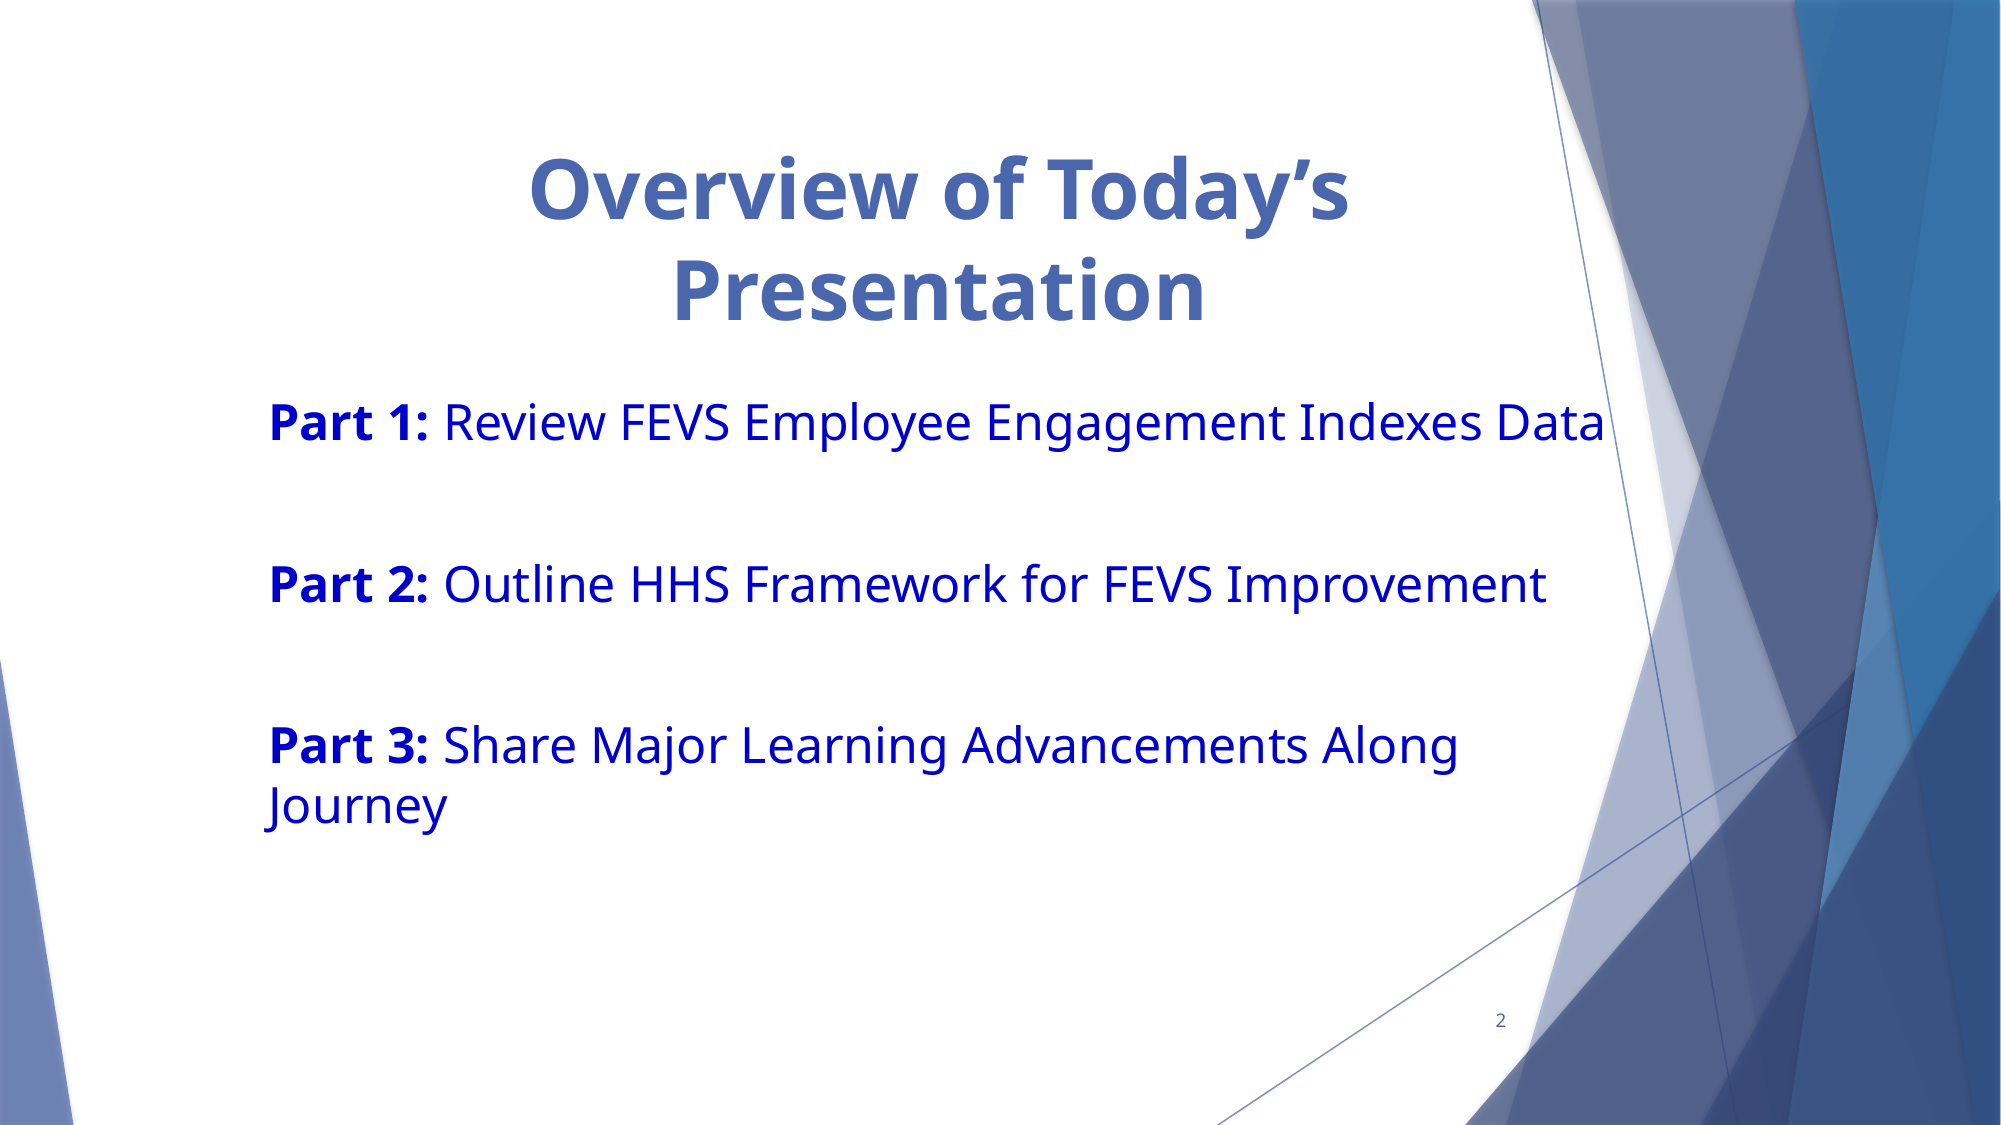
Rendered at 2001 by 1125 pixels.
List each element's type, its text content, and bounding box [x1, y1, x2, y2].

title Overview of Today’s Presentation [234, 129, 1645, 346]
list Part 1: Review FEVS Employee Engagement Indexes Data Part 2: Outline HHS Framework for FEVS Improvement Part 3: Share Major Learning Advancements Along Journey [253, 382, 1626, 850]
slide_number 2 [1409, 991, 1522, 1051]
